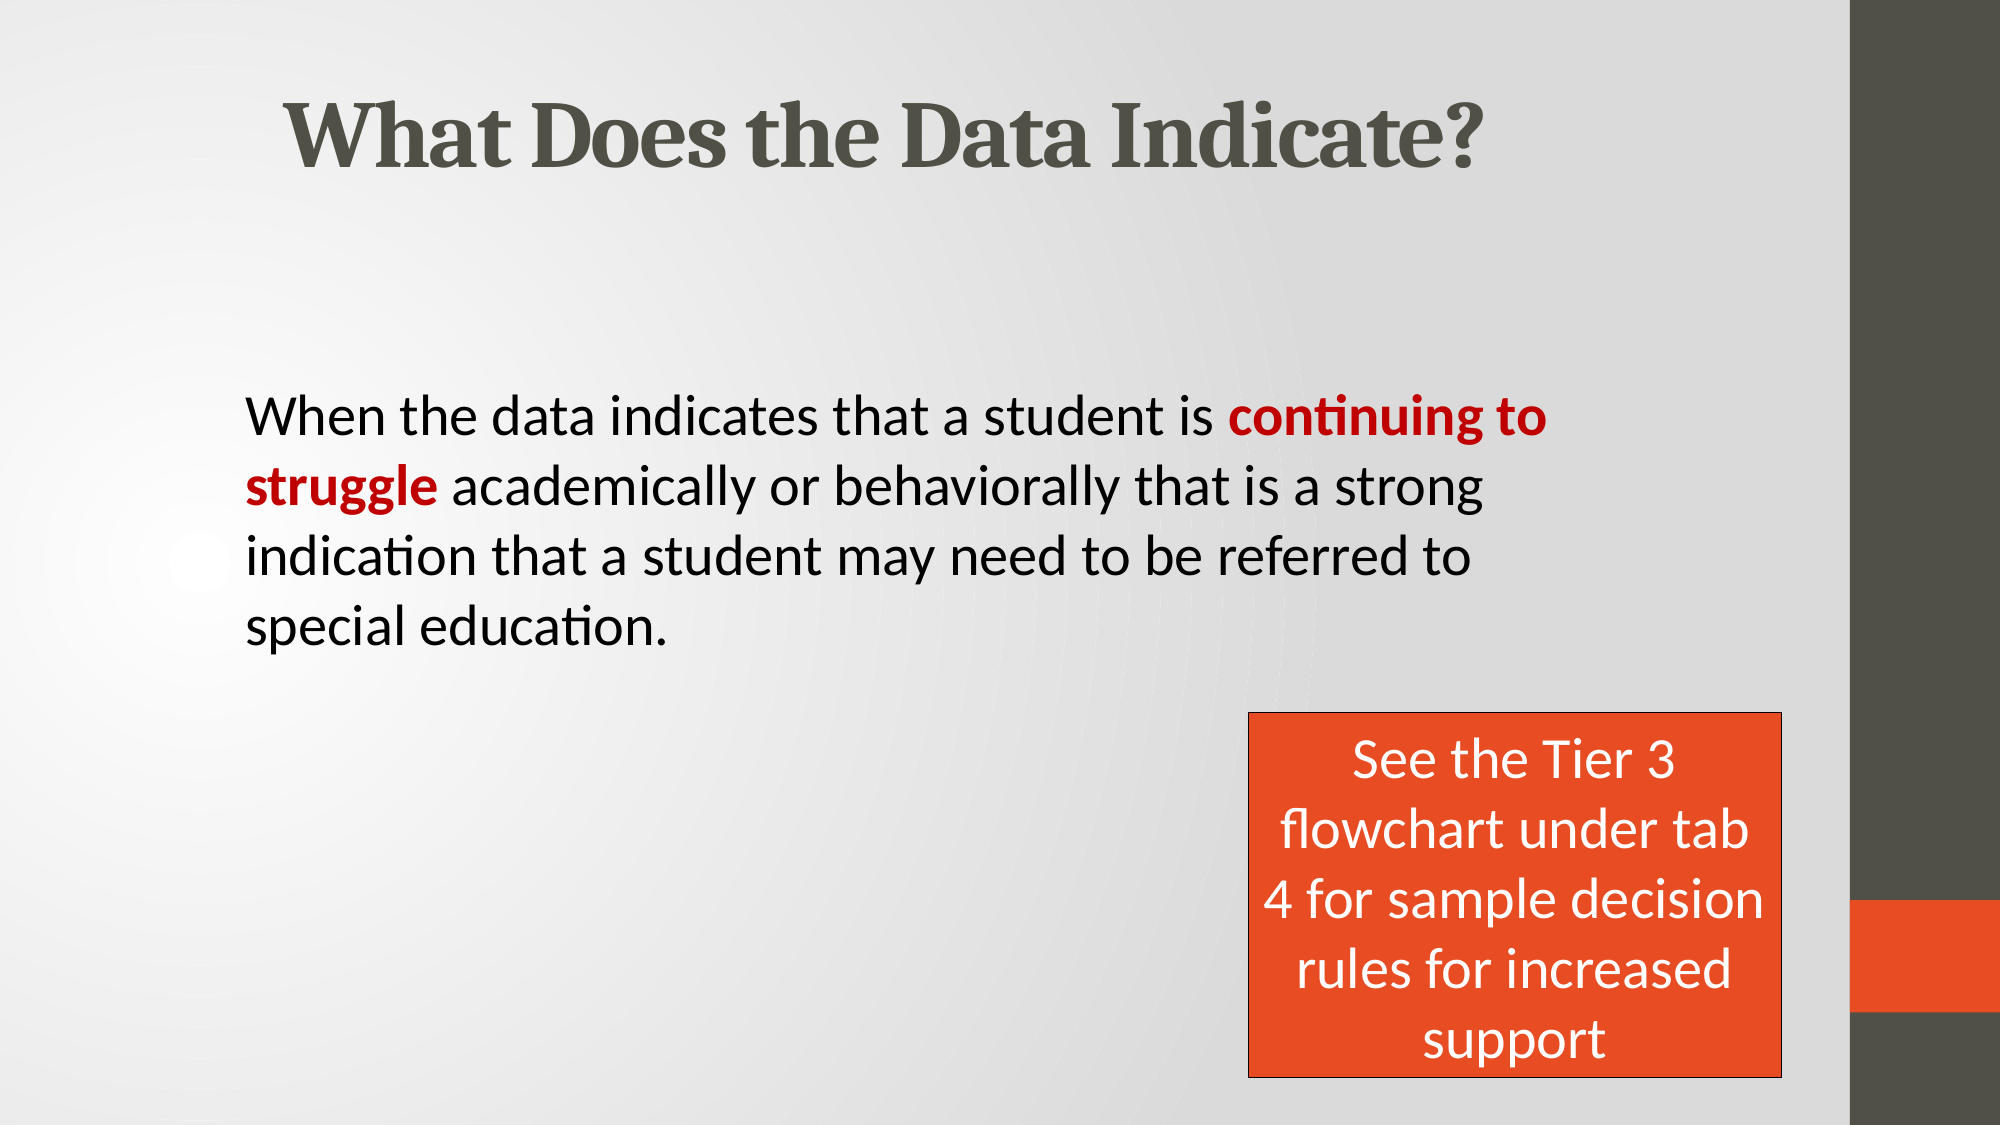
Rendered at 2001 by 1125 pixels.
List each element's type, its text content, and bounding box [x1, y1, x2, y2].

list When the data indicates that a student is continuing to struggle academically or behaviorally that is a strong indication that a student may need to be referred to special education. [211, 369, 1643, 710]
title What Does the Data Indicate? [238, 47, 1533, 211]
text_box See the Tier 3 flowchart under tab 4 for sample decision rules for increased support [1248, 712, 1782, 1078]
